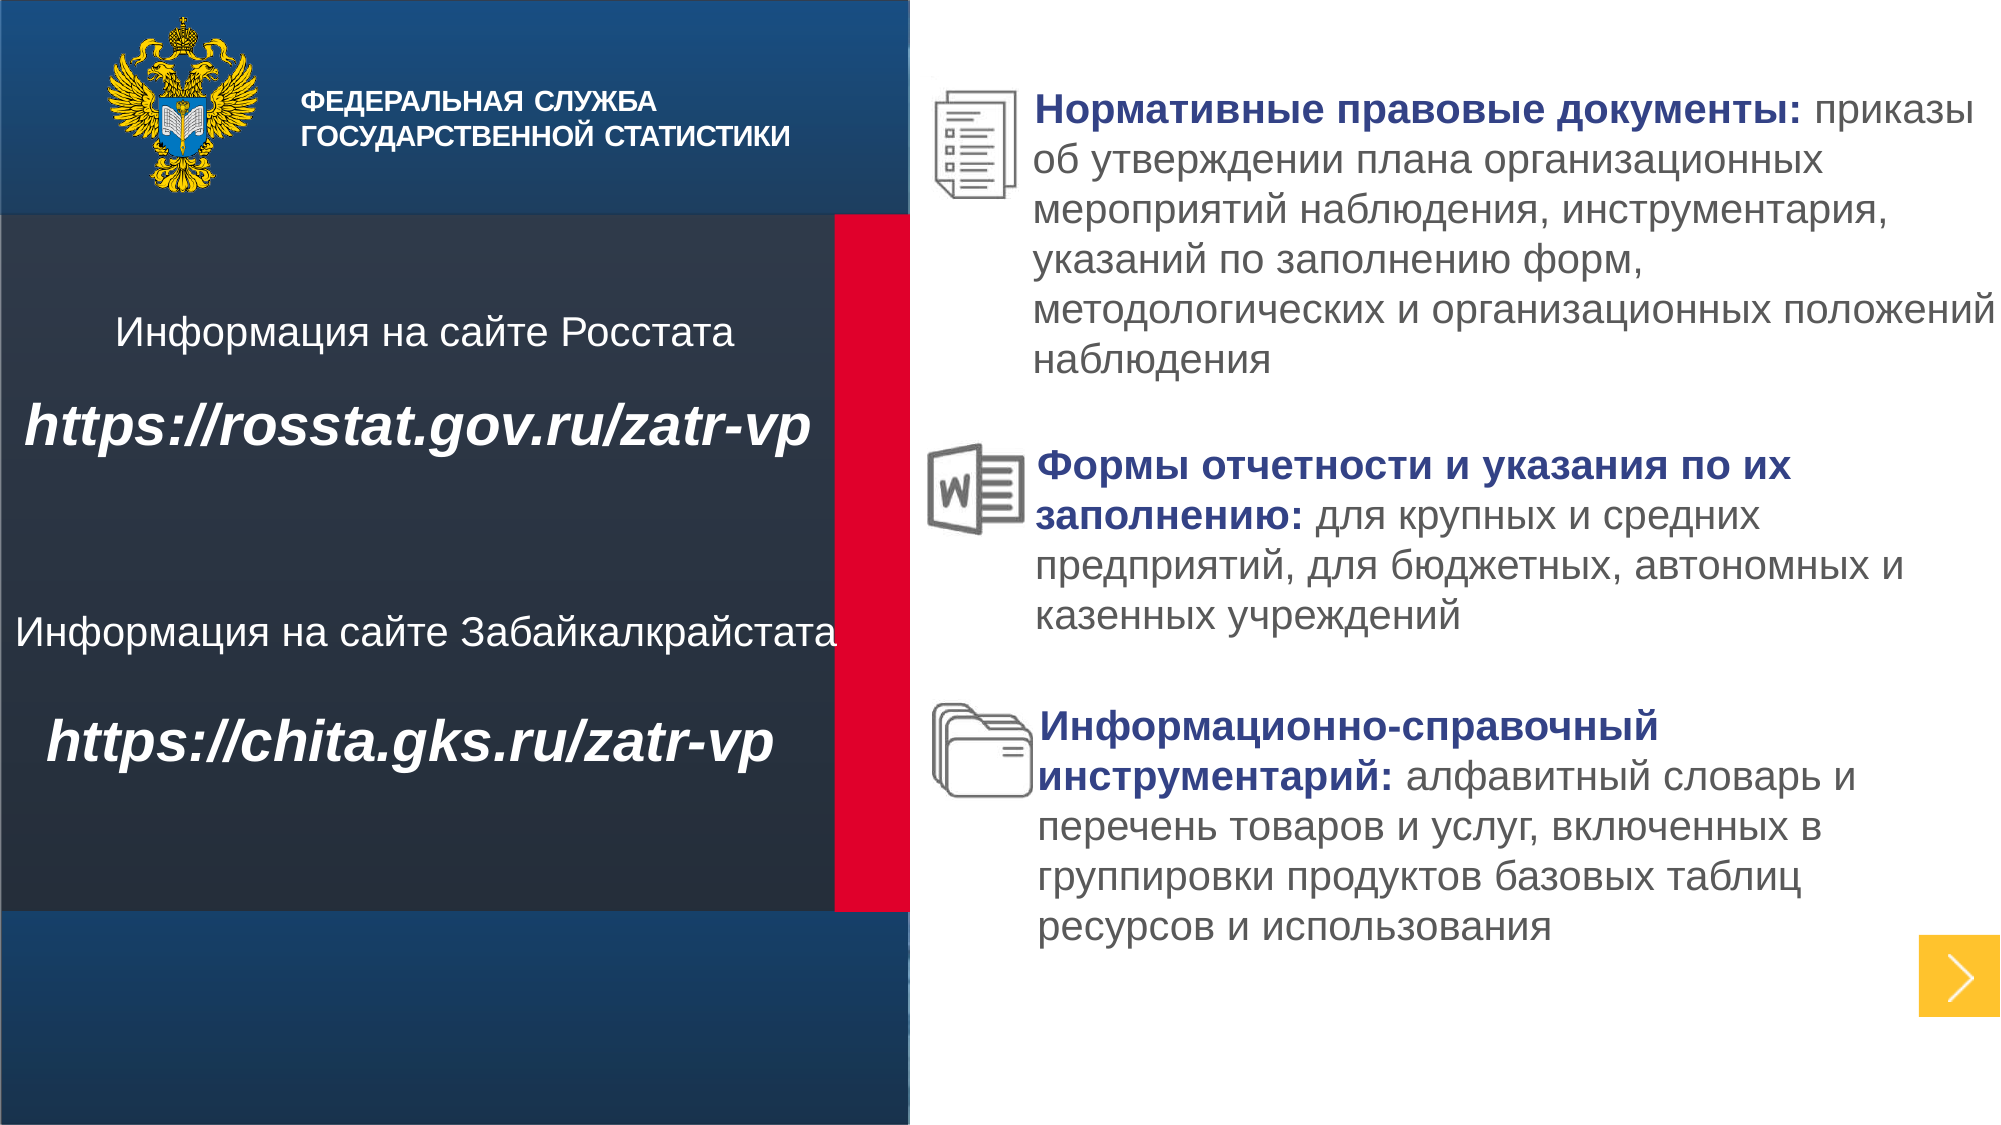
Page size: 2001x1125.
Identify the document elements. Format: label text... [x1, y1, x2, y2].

text_box Информационно-справочный инструментарий: алфавитный словарь и перечень товаров и услуг, включенных в группировки продуктов базовых таблиц ресурсов и использования [1037, 698, 1947, 963]
picture [107, 17, 258, 193]
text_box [0, 0, 910, 1125]
text_box Формы отчетности и указания по их заполнению: для крупных и средних предприятий, для бюджетных, автономных и казенных учреждений [1035, 437, 1975, 665]
picture [927, 440, 1026, 538]
picture [920, 75, 1033, 202]
text_box Нормативные правовые документы: приказы об утверждении плана организационных мероприятий наблюдения, инструментария, указаний по заполнению форм, методологических и организационных положений наблюдения [1032, 82, 2000, 388]
picture [932, 699, 1033, 801]
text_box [1918, 934, 2000, 1018]
